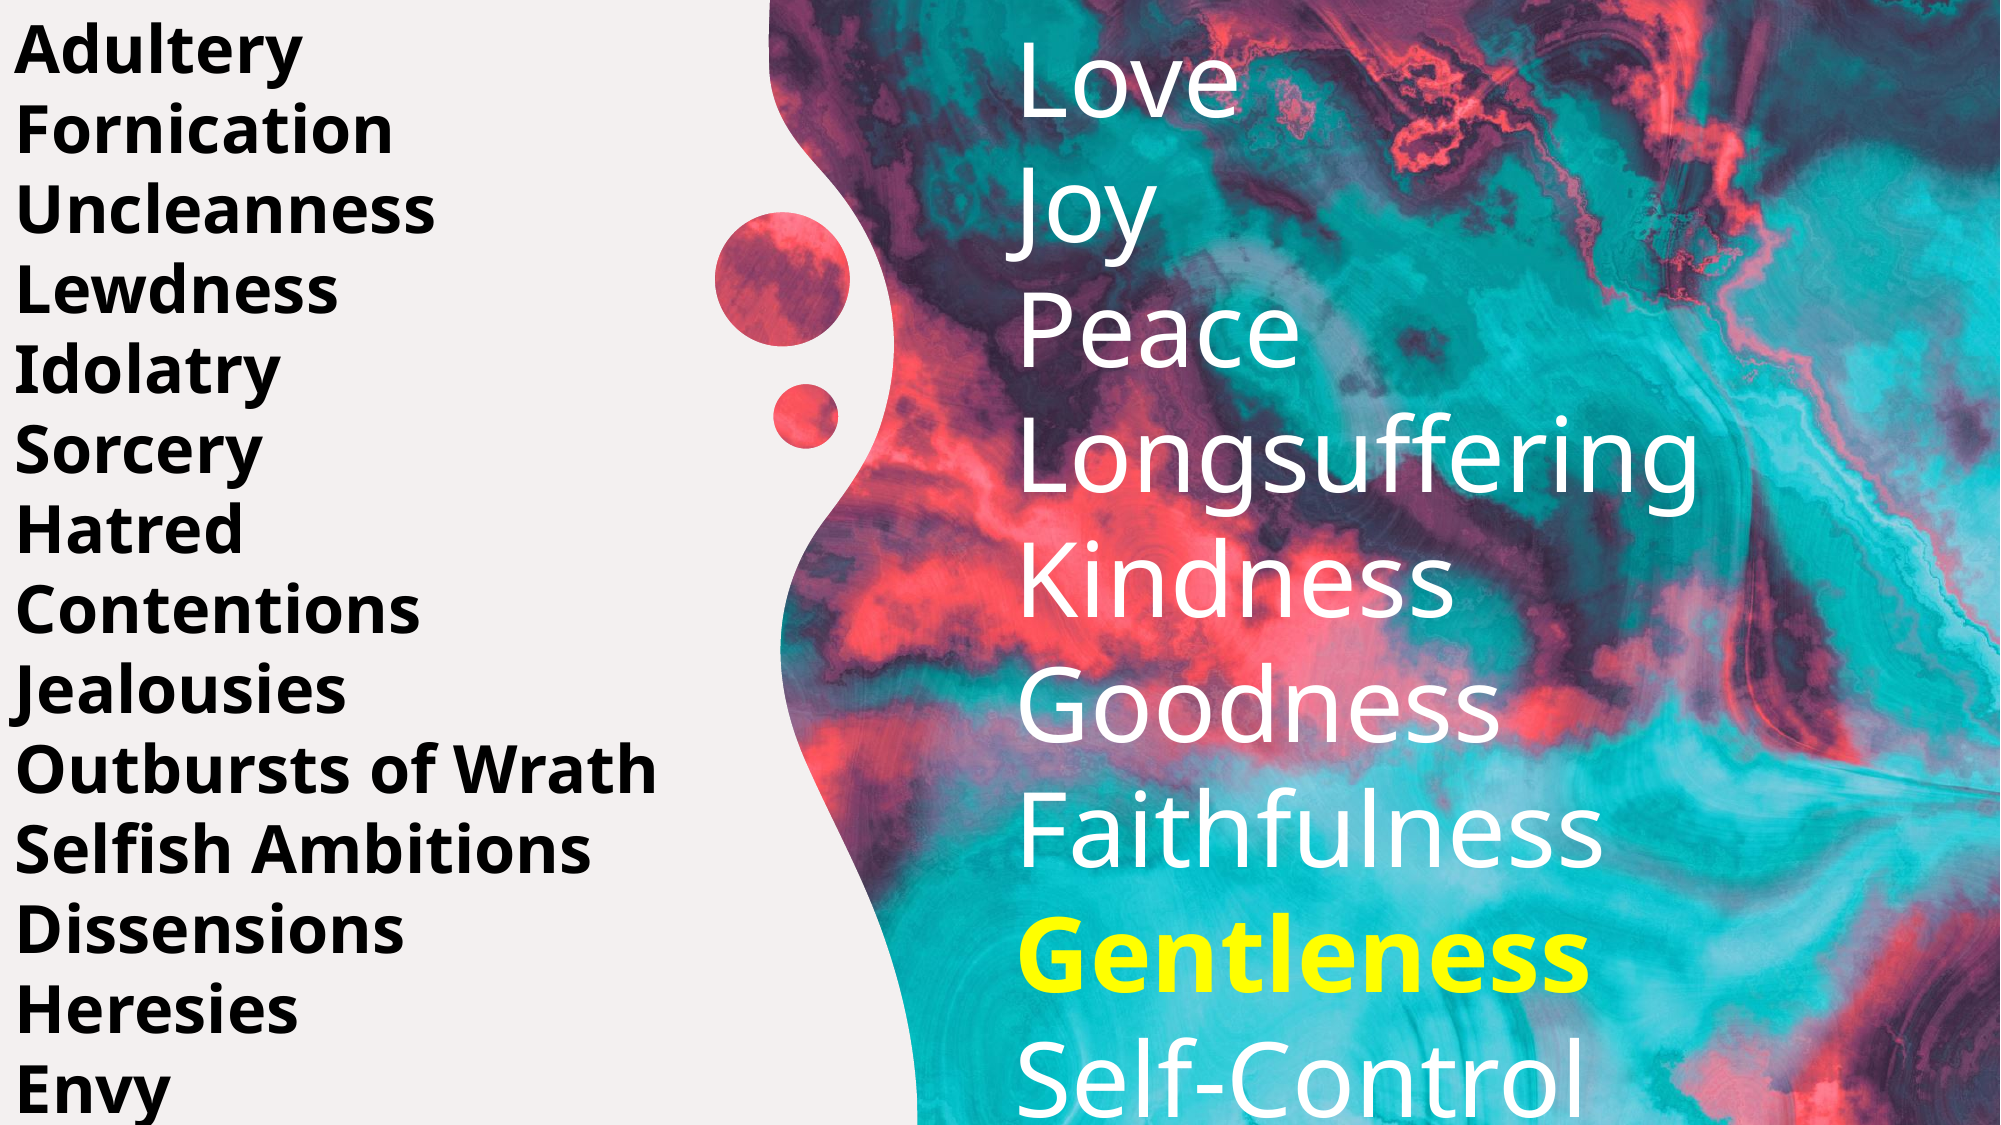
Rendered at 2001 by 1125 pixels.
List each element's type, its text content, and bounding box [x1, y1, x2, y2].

picture [703, 0, 2000, 1125]
text_box Adultery Fornication Uncleanness Lewdness Idolatry Sorcery Hatred Contentions Jealousies Outbursts of Wrath Selfish Ambitions Dissensions Heresies Envy [0, 0, 703, 1125]
